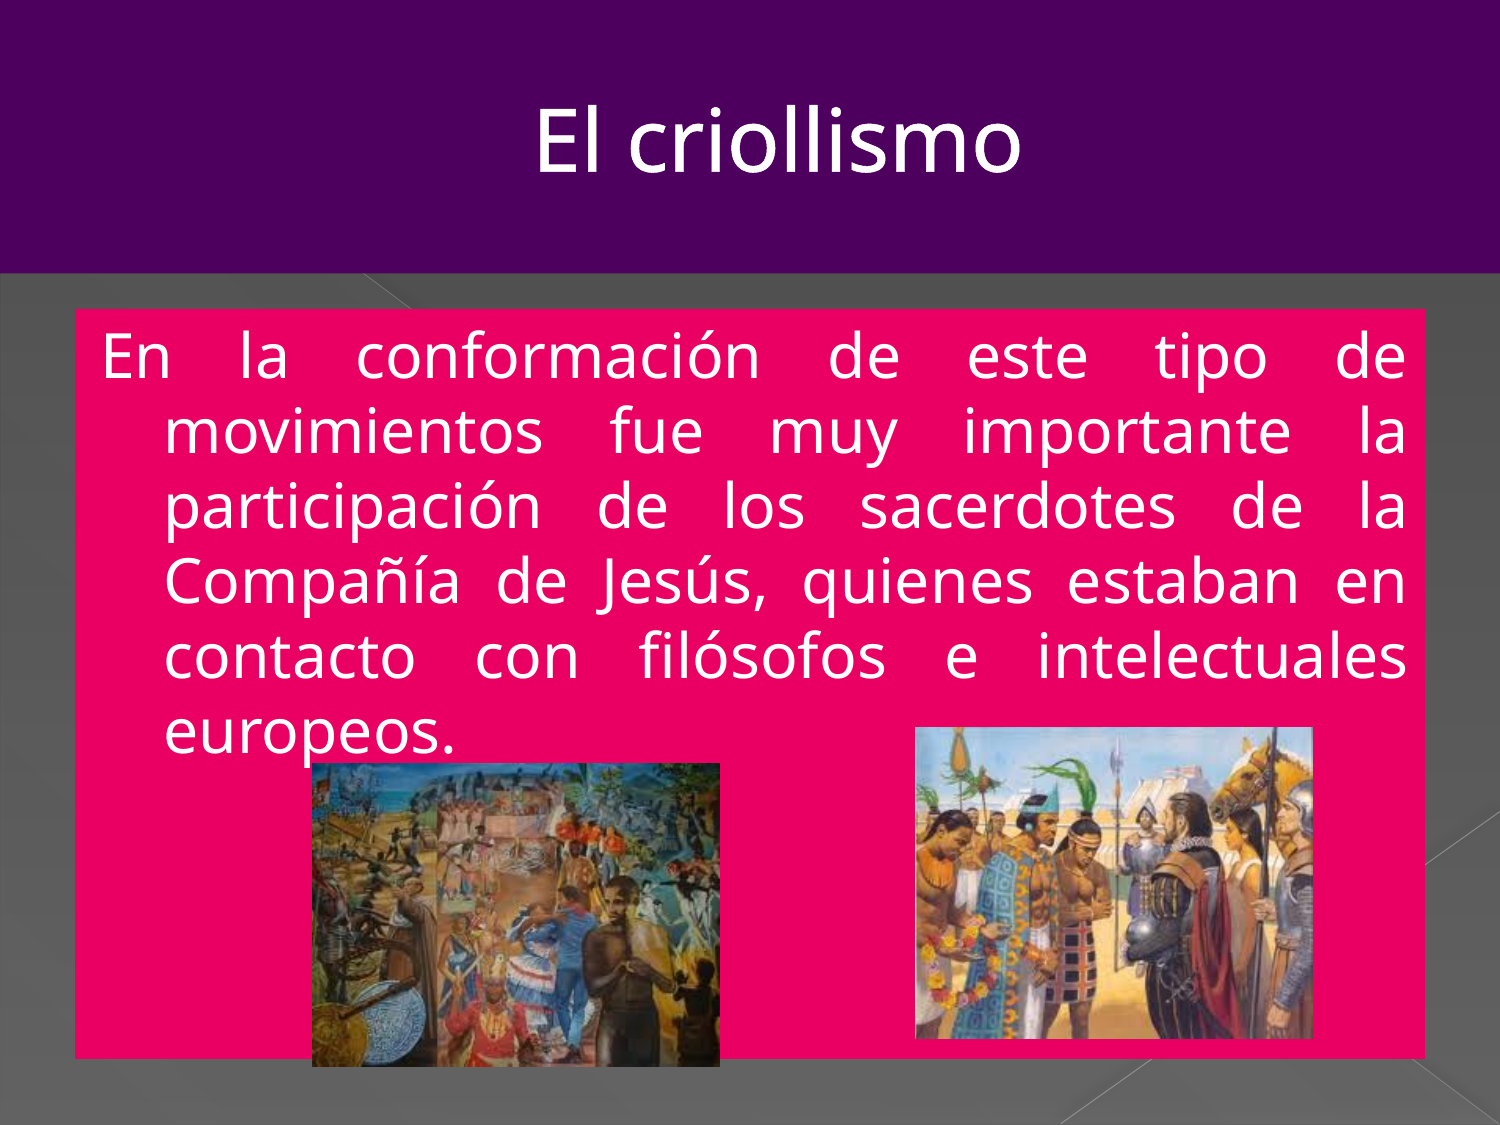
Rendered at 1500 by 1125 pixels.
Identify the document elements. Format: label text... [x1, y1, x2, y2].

picture [312, 763, 720, 1067]
list En la conformación de este tipo de movimientos fue muy importante la participación de los sacerdotes de la Compañía de Jesús, quienes estaban en contacto con filósofos e intelectuales europeos. [74, 308, 1426, 1060]
title El criollismo [0, 0, 1500, 274]
picture [915, 727, 1313, 1039]
